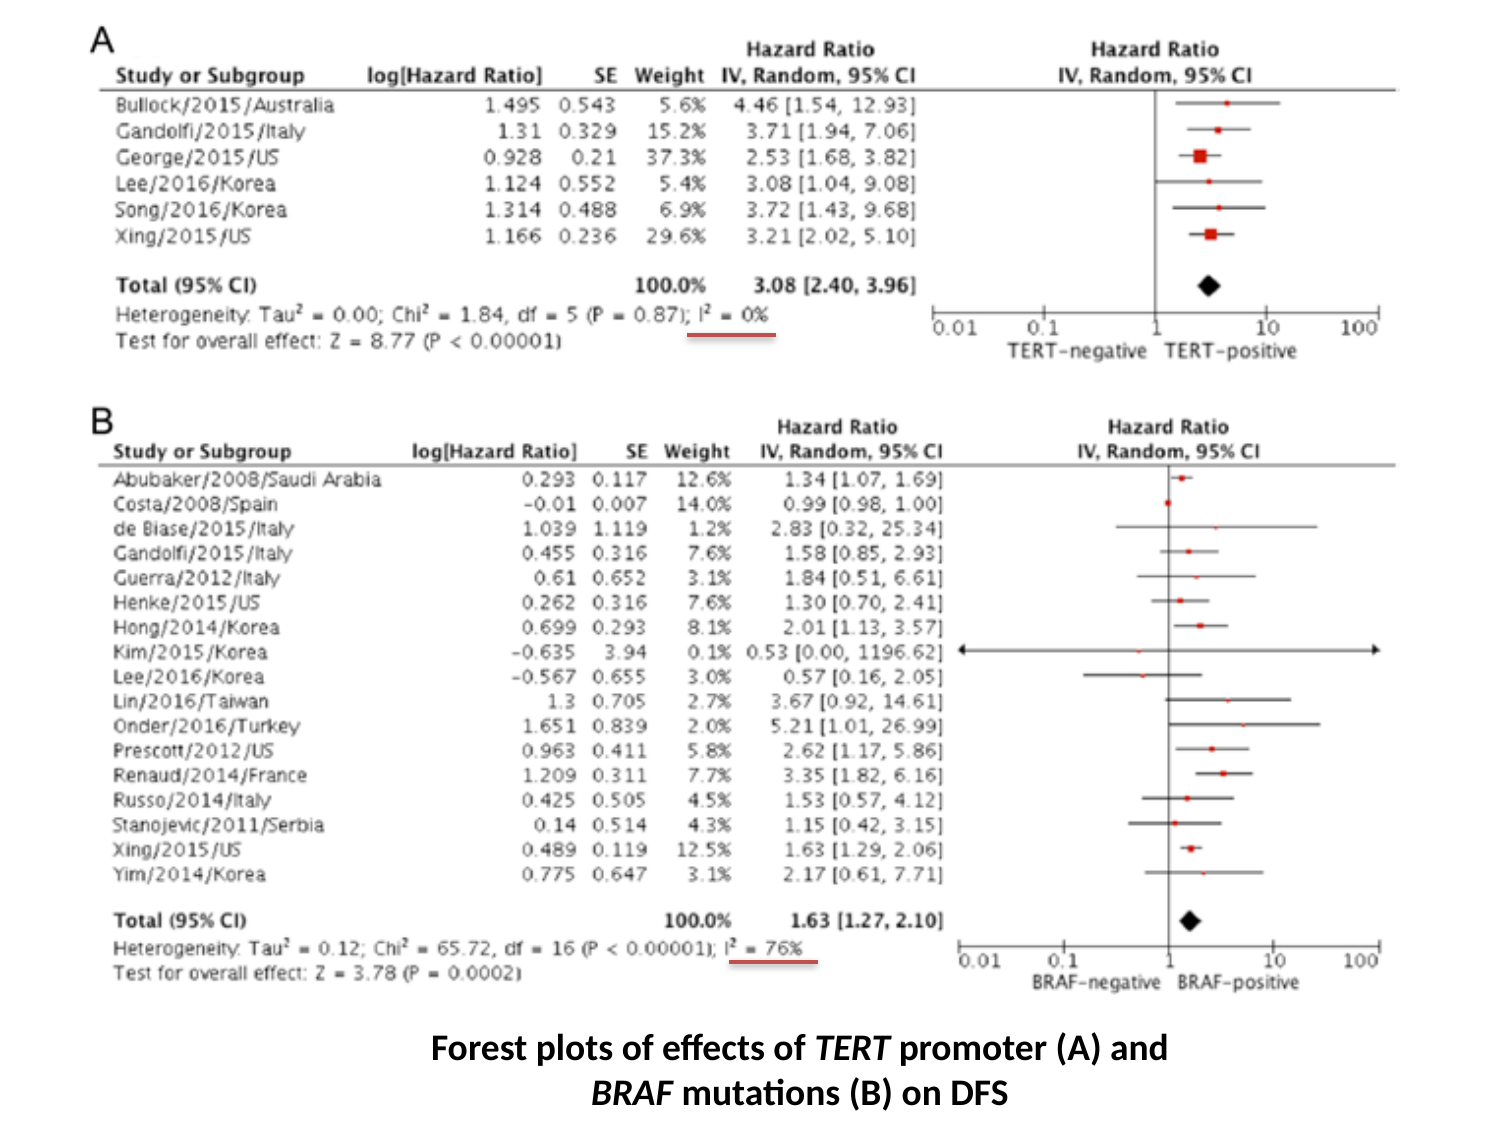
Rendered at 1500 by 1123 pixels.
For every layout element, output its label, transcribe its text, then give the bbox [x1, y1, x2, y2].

text_box Forest plots of effects of TERT promoter (A) and BRAF mutations (B) on DFS [199, 1016, 1400, 1121]
picture [87, 23, 1401, 997]
